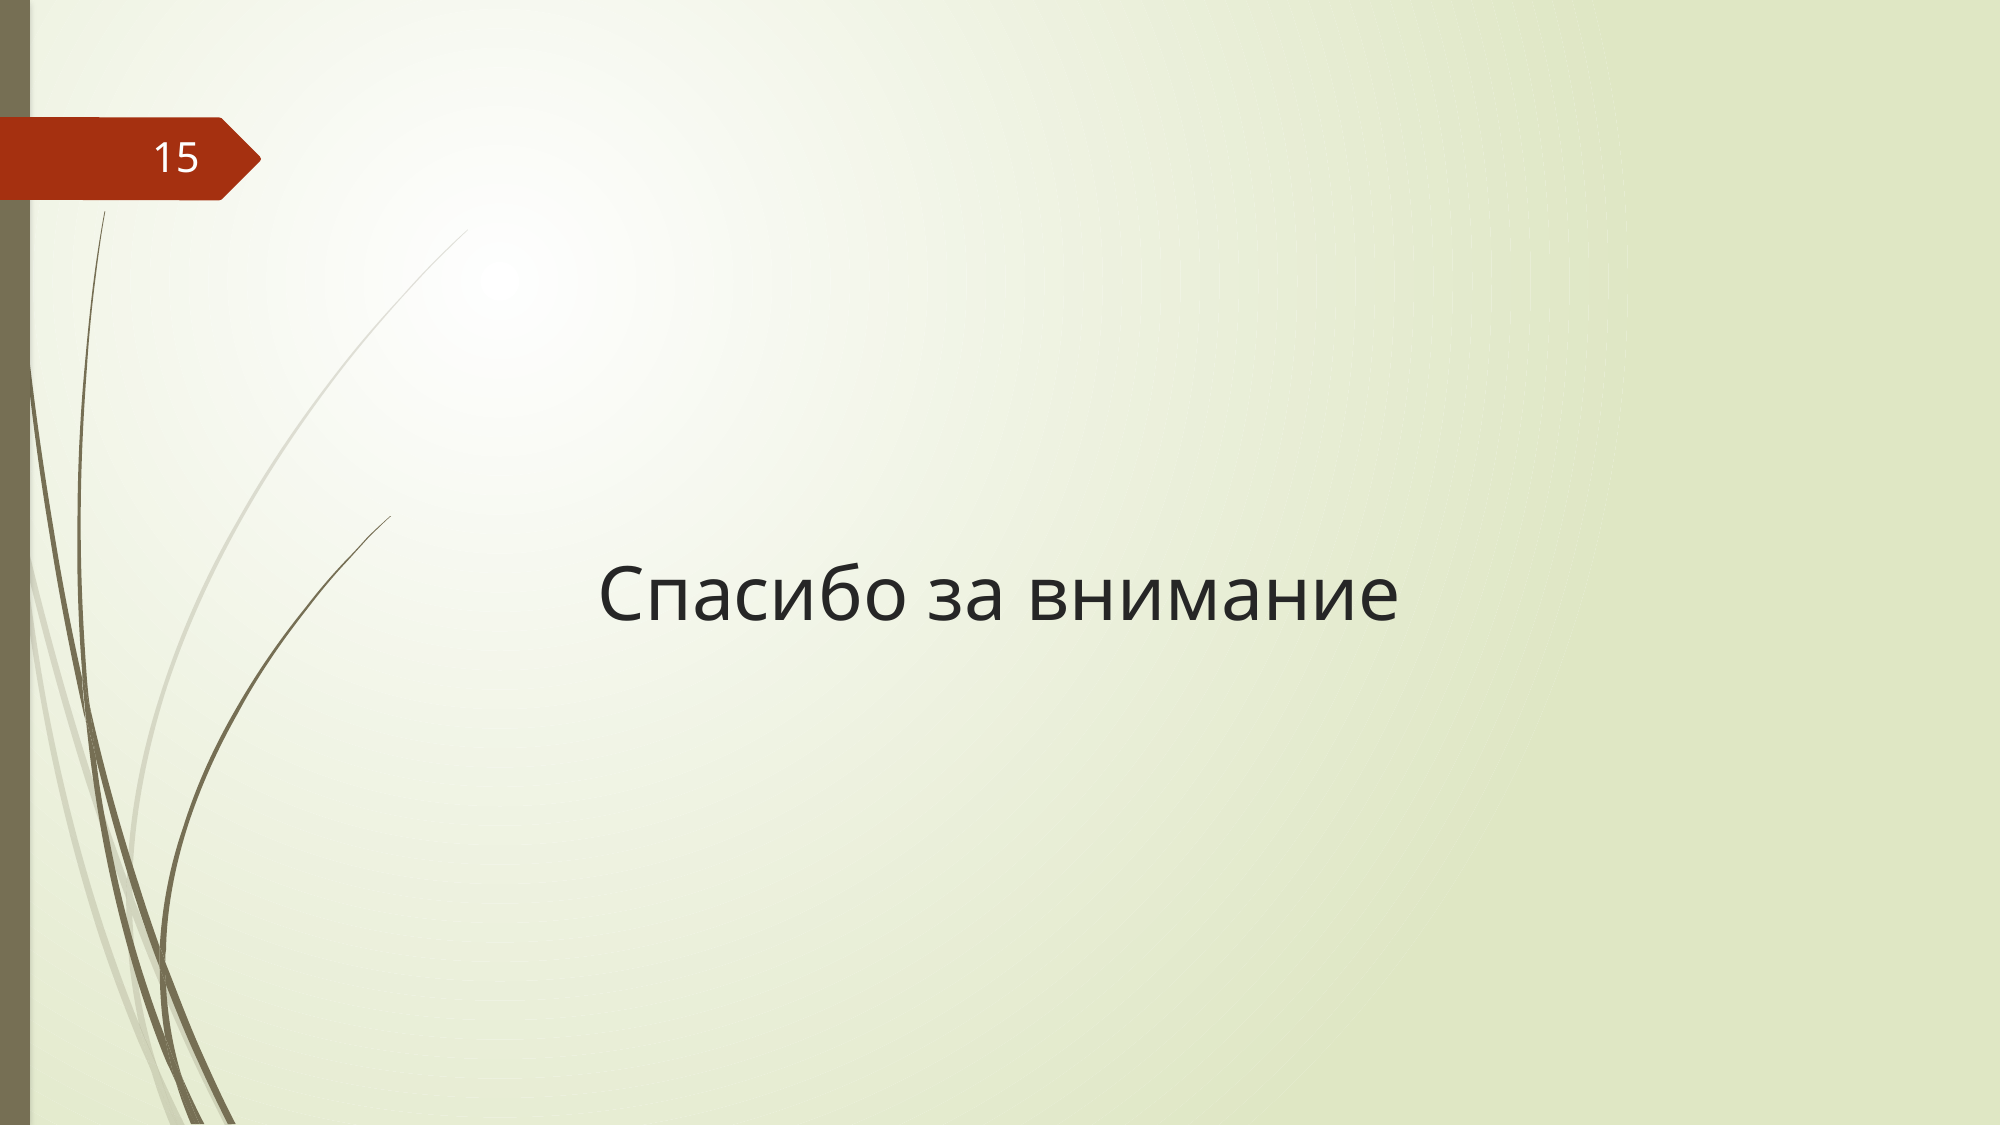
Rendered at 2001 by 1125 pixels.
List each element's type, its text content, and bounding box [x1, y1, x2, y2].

slide_number 15 [87, 129, 216, 190]
title Спасибо за внимание [269, 537, 1731, 748]
